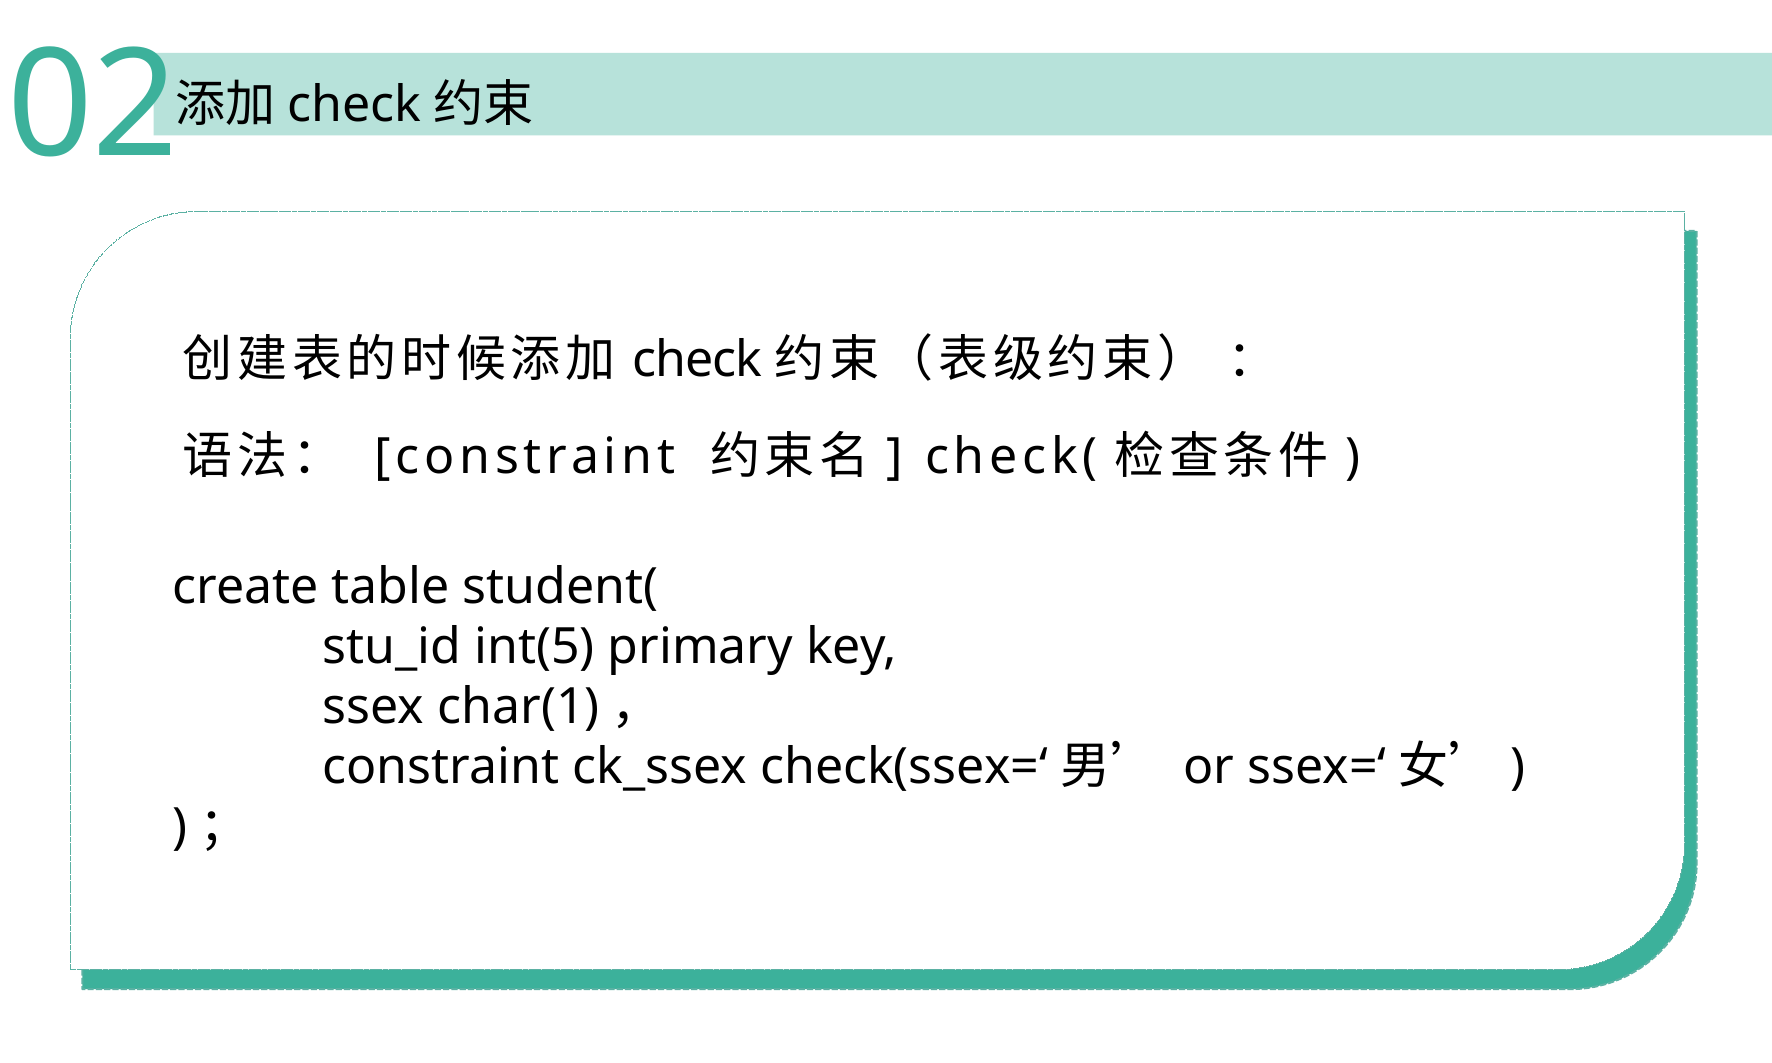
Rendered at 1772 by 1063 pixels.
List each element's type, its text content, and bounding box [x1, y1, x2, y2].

text_box 添加check约束 [160, 63, 548, 139]
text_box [1169, 18, 1760, 291]
text_box [1765, 51, 1772, 138]
text_box [151, 51, 1164, 138]
text_box 02 [0, 0, 194, 193]
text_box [70, 211, 1697, 990]
